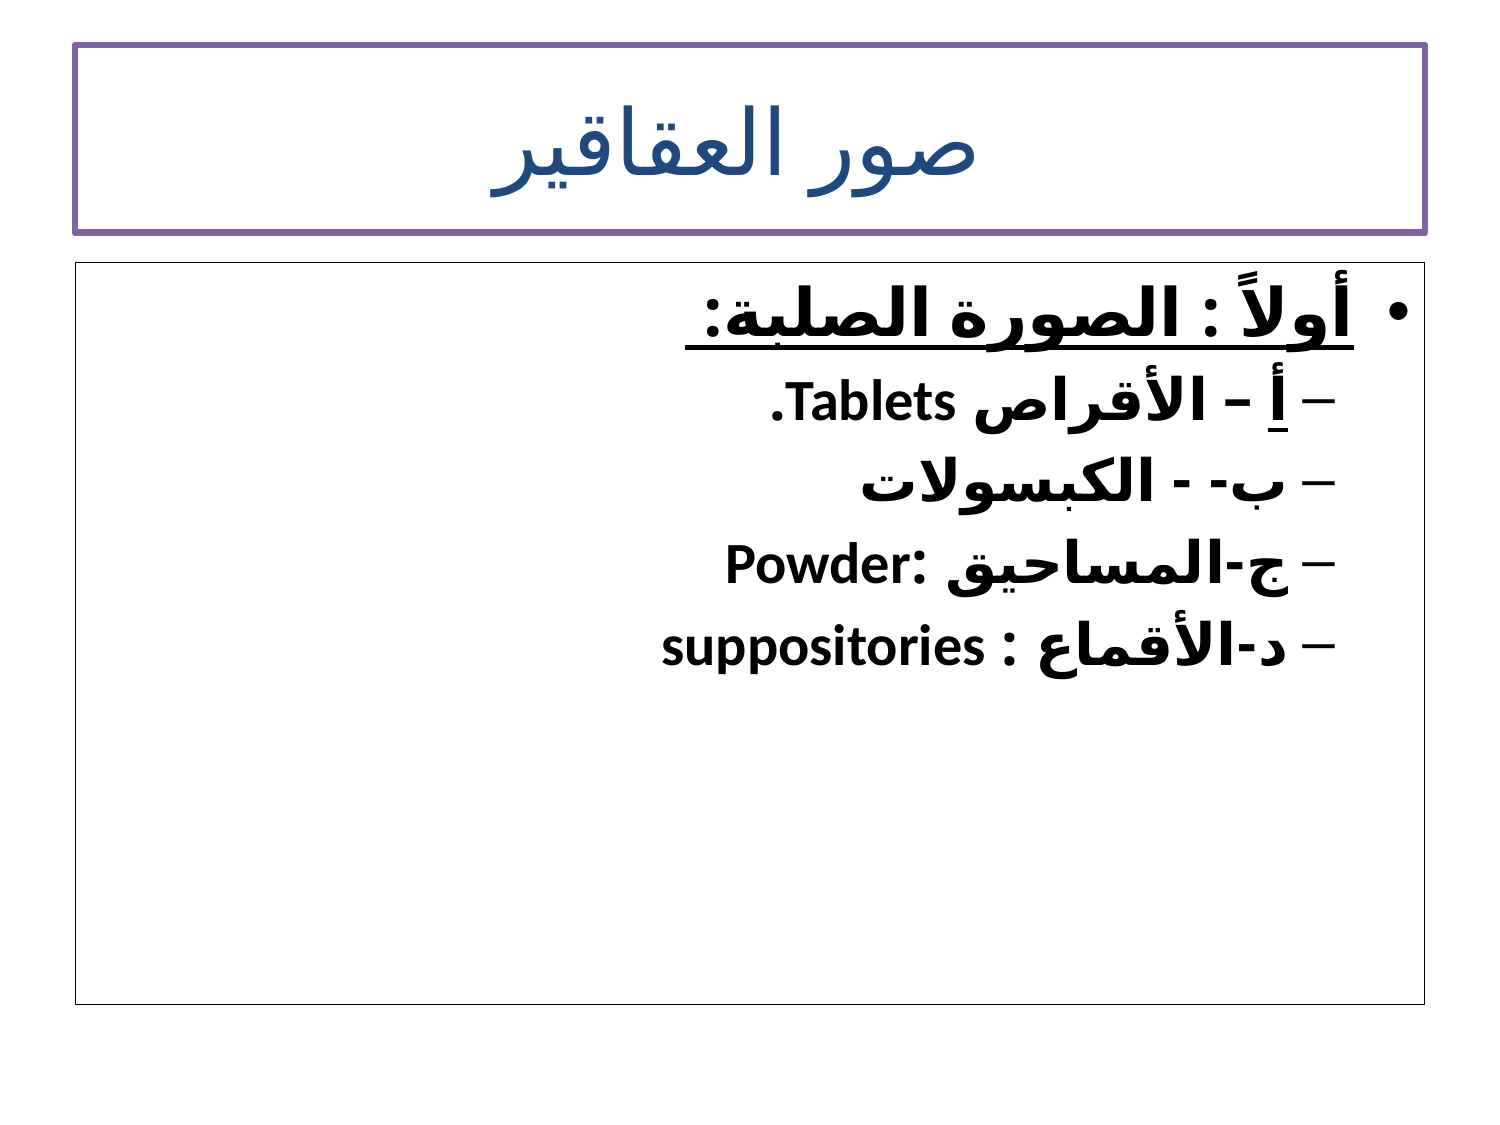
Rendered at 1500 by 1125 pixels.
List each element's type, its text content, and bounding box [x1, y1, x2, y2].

title صور العقاقير [75, 45, 1425, 233]
list أولاً : الصورة الصلبة: أ – الأقراص Tablets. ب- - الكبسولات ج-المساحيق :Powder د-الأقماع : suppositories [75, 262, 1425, 1005]
